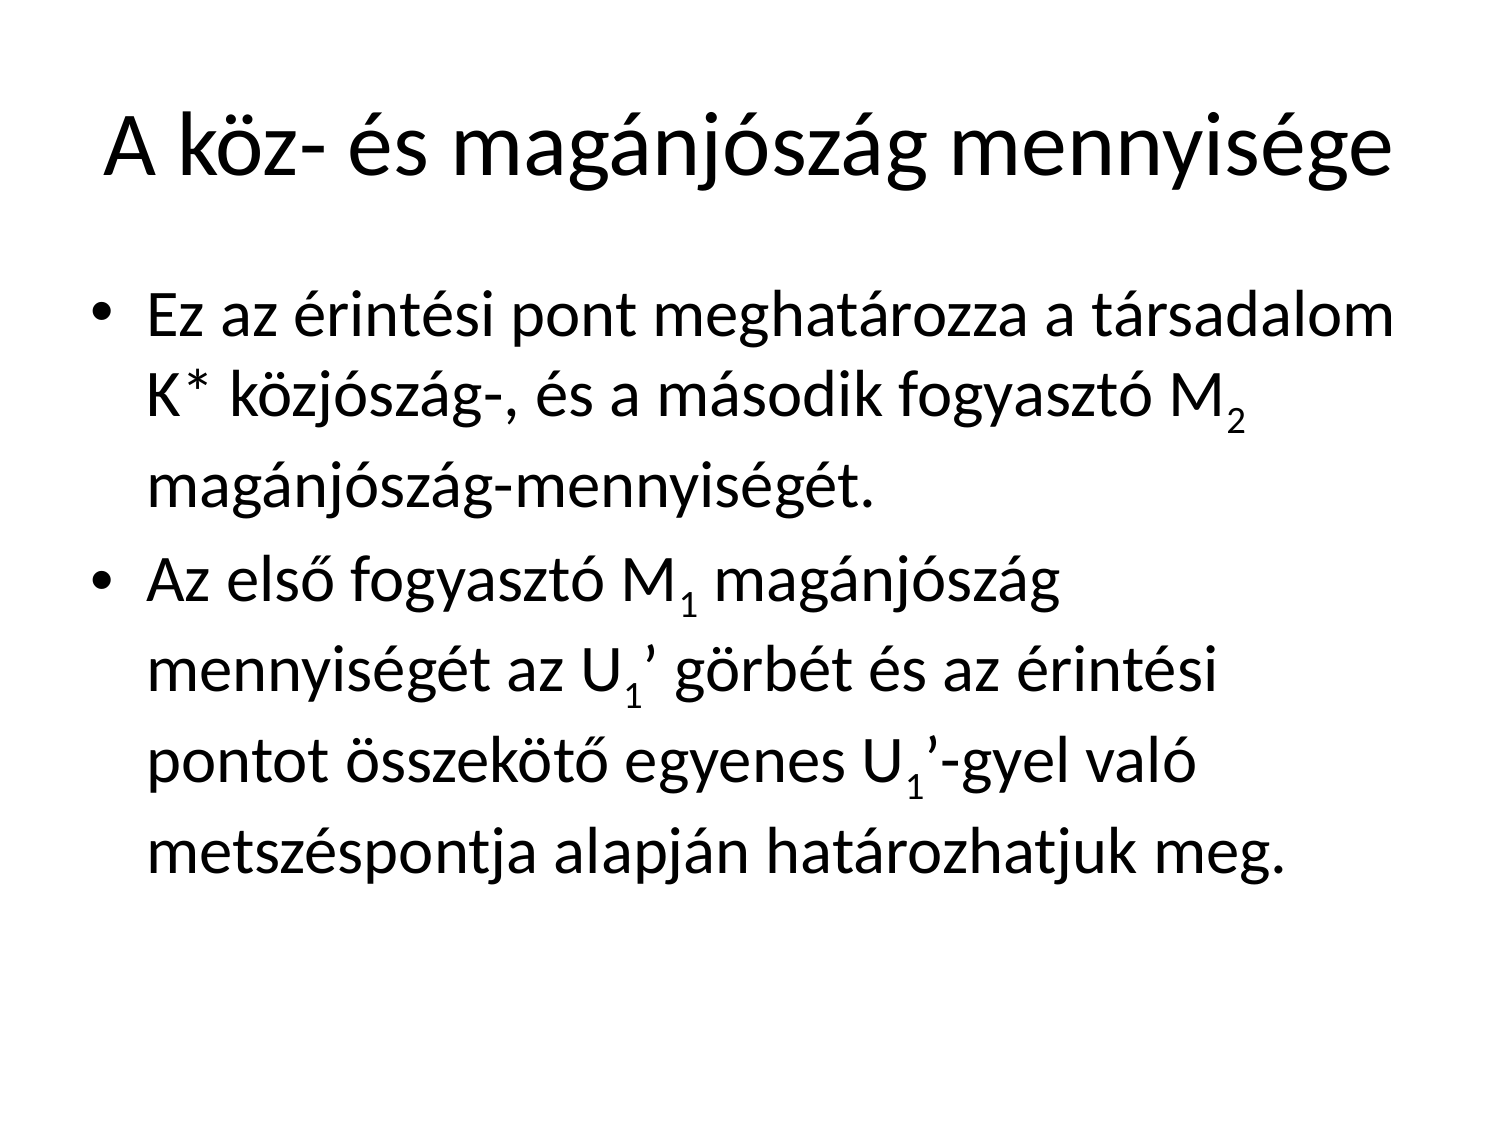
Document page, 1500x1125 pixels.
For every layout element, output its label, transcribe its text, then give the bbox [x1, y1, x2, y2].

title A köz- és magánjószág mennyisége [75, 45, 1425, 233]
list Ez az érintési pont meghatározza a társadalom K* közjószág-, és a második fogyasztó M2 magánjószág-mennyiségét. Az első fogyasztó M1 magánjószág mennyiségét az U1’ görbét és az érintési pontot összekötő egyenes U1’-gyel való metszéspontja alapján határozhatjuk meg. [75, 262, 1425, 1005]
